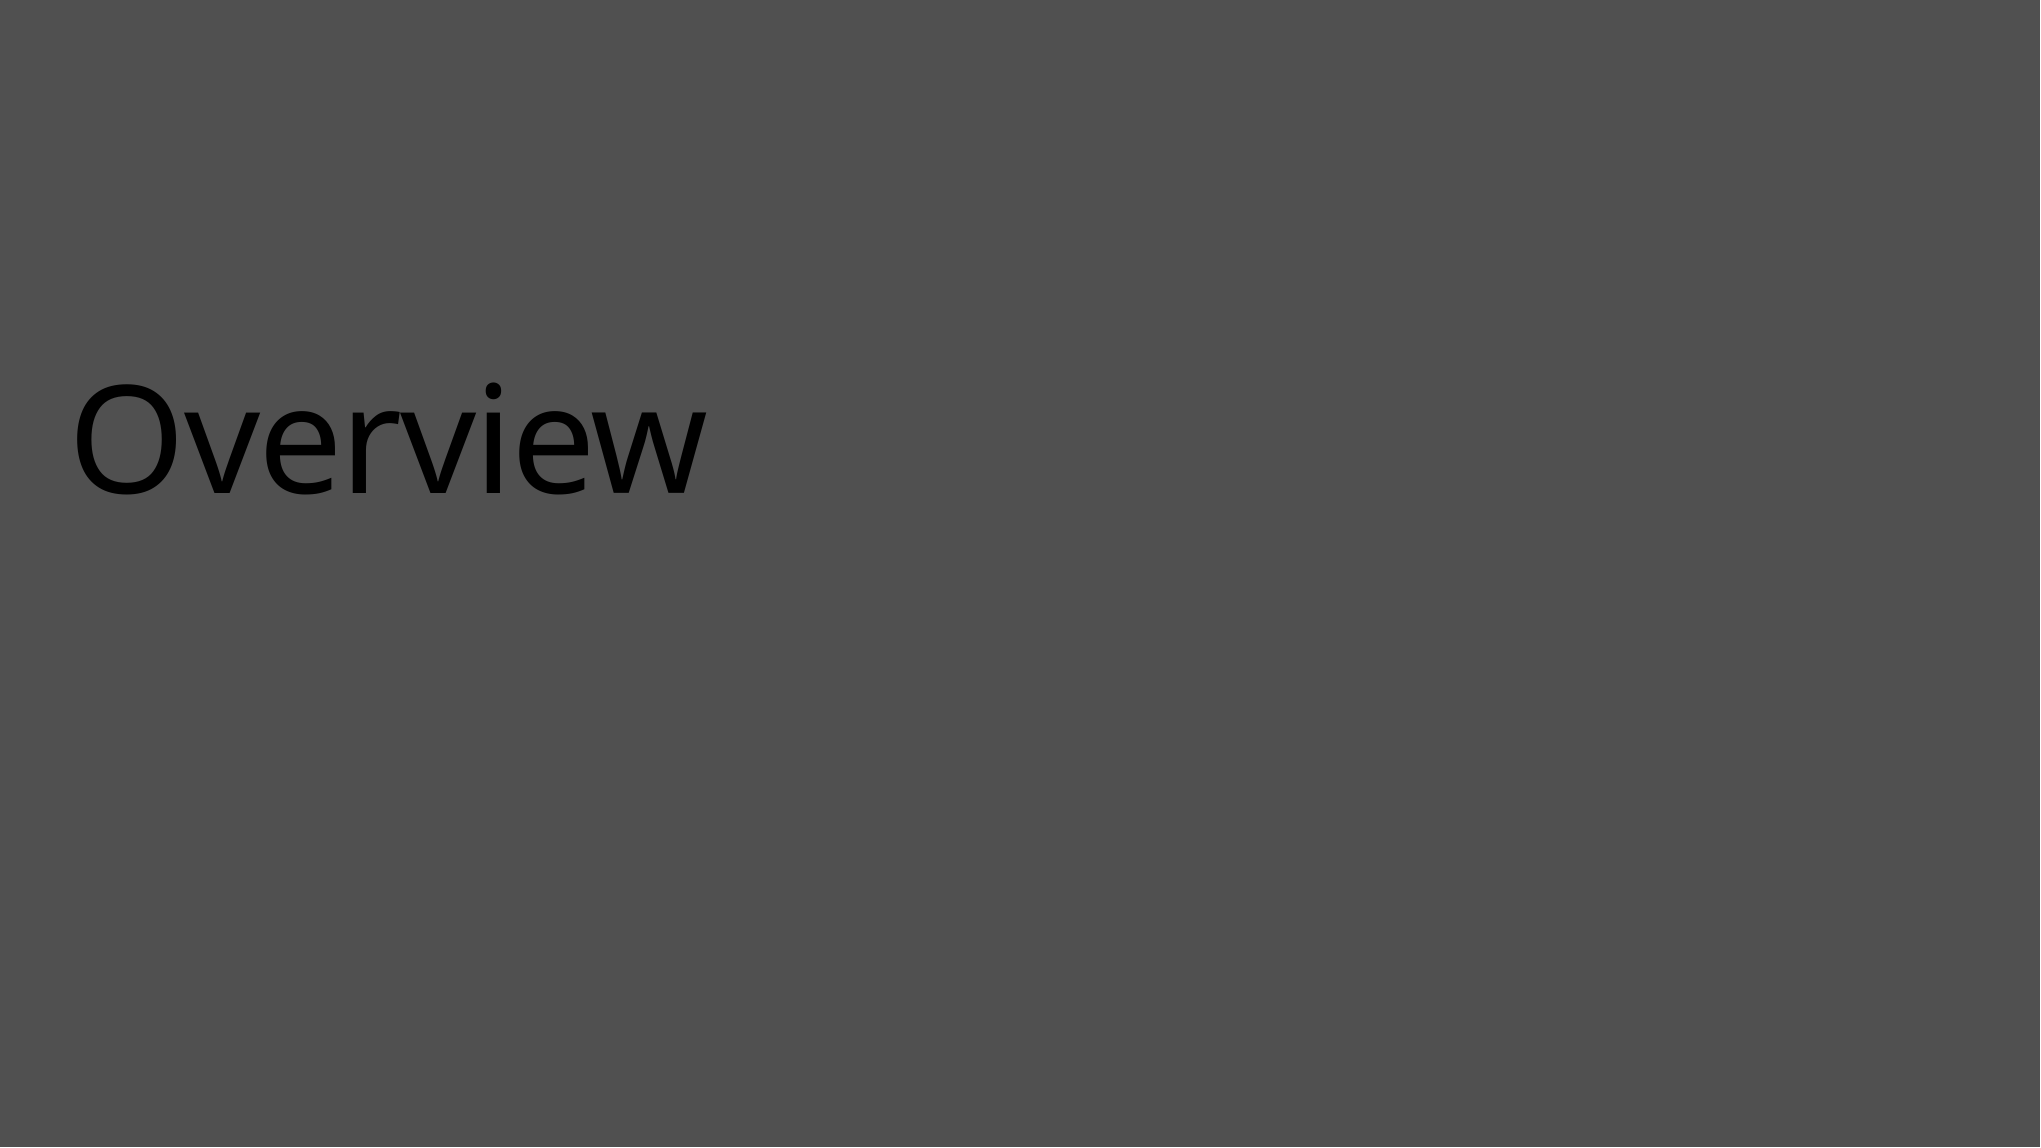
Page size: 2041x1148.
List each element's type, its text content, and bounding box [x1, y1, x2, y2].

title Overview [45, 348, 1996, 543]
